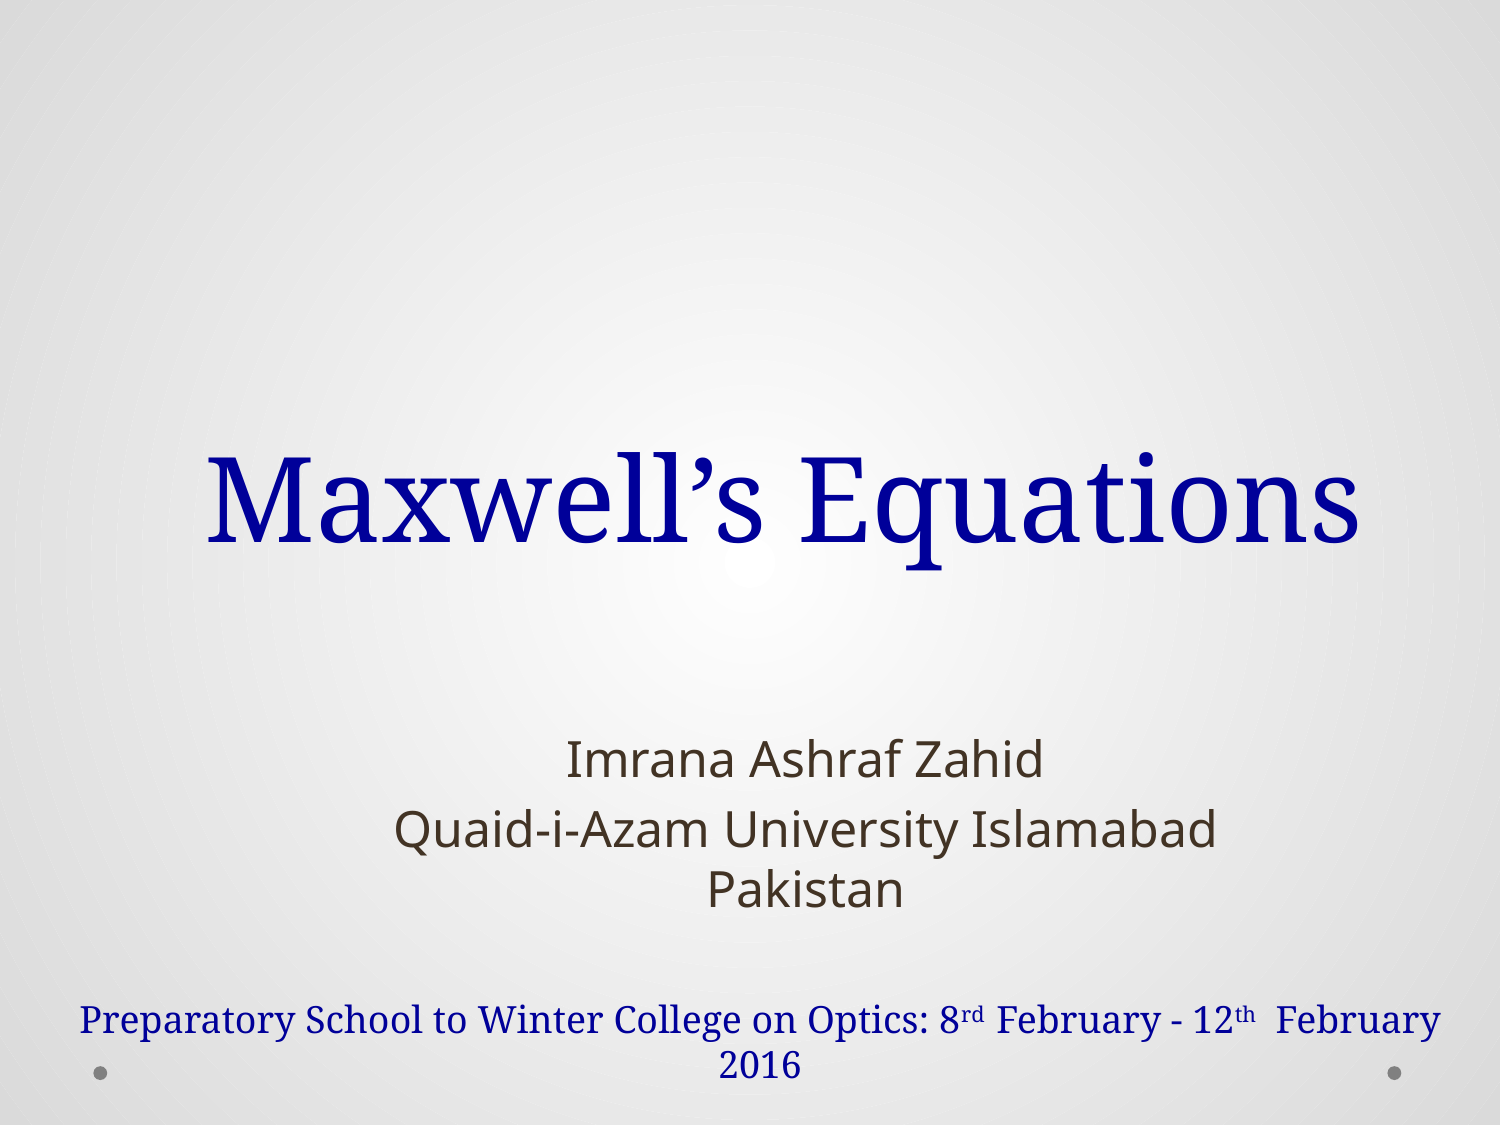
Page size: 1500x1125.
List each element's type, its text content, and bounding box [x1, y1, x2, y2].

text_box Preparatory School to Winter College on Optics: 8rd February - 12th February 2016 [59, 988, 1462, 1125]
title Maxwell’s Equations [184, 274, 1385, 575]
subtitle Imrana Ashraf Zahid Quaid-i-Azam University Islamabad Pakistan [280, 719, 1331, 988]
